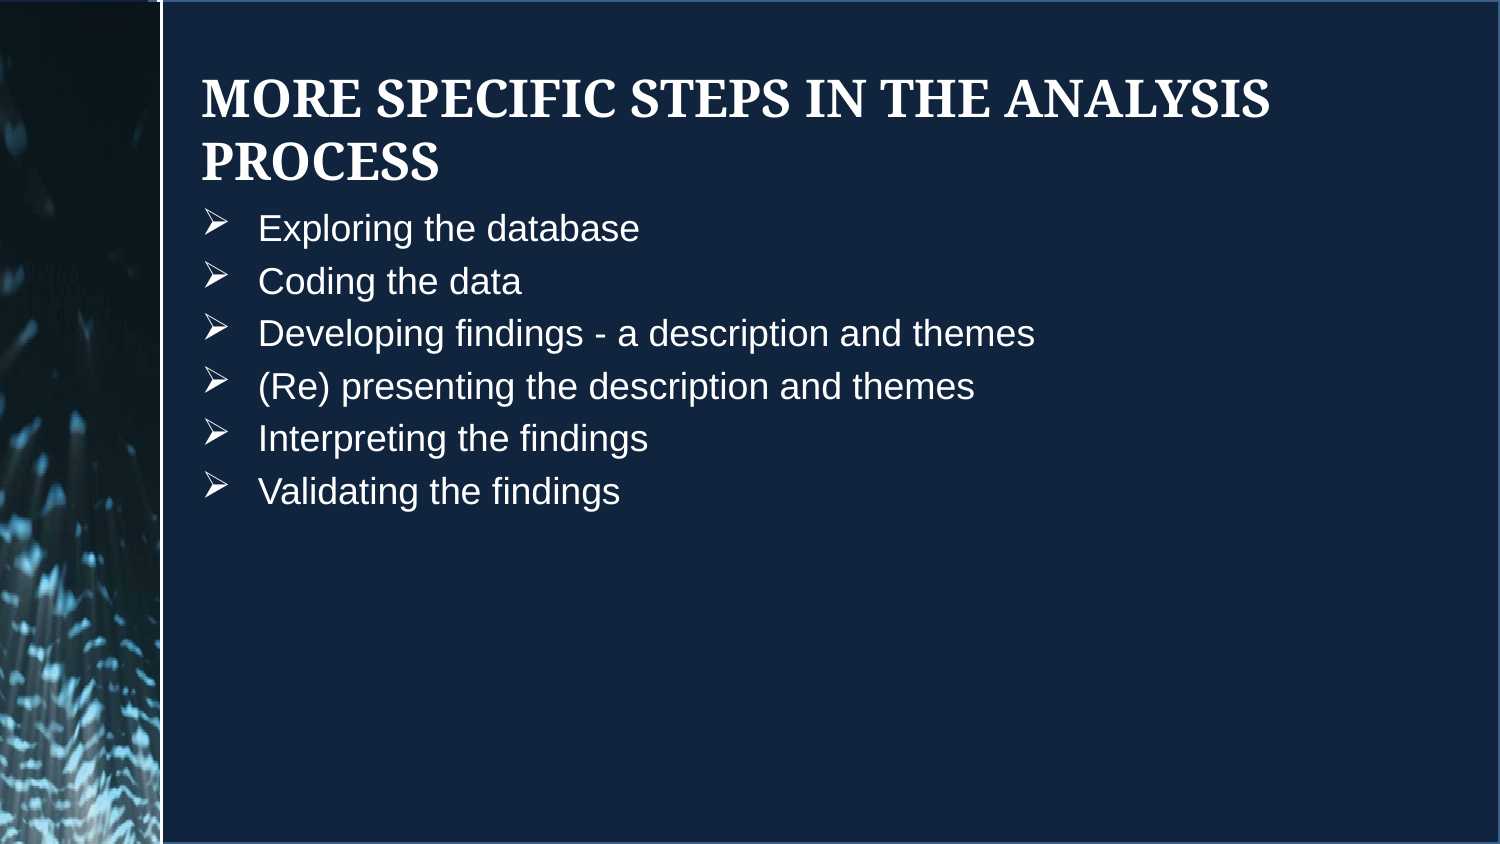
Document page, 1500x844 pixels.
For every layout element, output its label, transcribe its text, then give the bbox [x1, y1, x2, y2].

title More specific steps in the analysis process [186, 76, 1425, 181]
picture [0, 2, 160, 844]
list Exploring the database Coding the data Developing findings - a description and themes (Re) presenting the description and themes Interpreting the findings Validating the findings [186, 196, 1425, 731]
